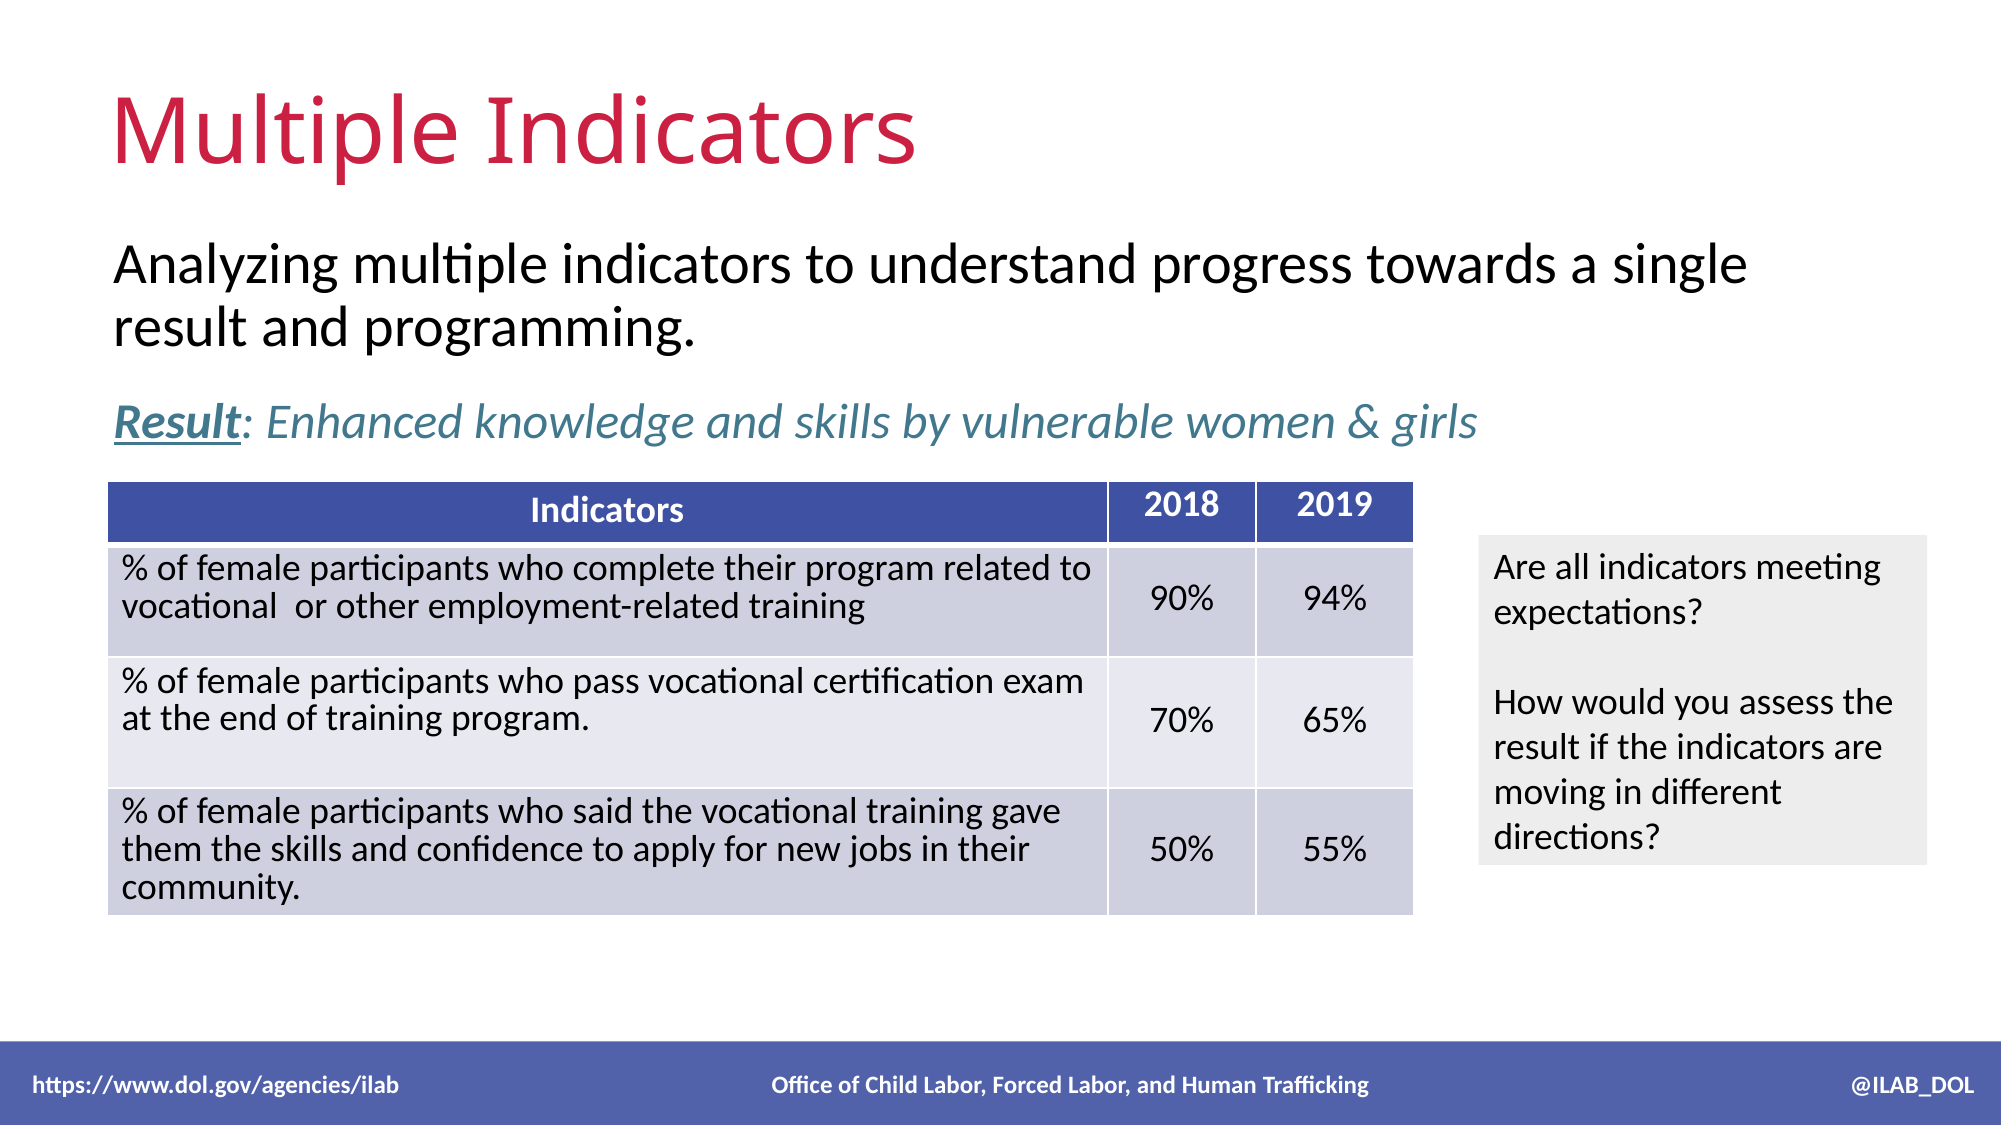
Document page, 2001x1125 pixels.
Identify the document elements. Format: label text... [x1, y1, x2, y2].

table_cell 70% [1109, 658, 1255, 787]
table_cell 90% [1109, 548, 1255, 656]
table_cell 55% [1257, 789, 1413, 915]
table_header 2019 [1257, 482, 1413, 542]
table_header 2018 [1109, 482, 1255, 542]
table_cell 94% [1257, 548, 1413, 656]
footer https://www.dol.gov/agencies/ilab Office of Child Labor, Forced Labor, and Human Trafficking @ILAB_DOL [0, 1041, 2000, 1125]
table_cell 50% [1109, 789, 1255, 915]
table_cell % of female participants who said the vocational training gave them the skills and confidence to apply for new jobs in their community. [108, 789, 1107, 915]
table_header Indicators [108, 482, 1107, 542]
text_box Are all indicators meeting expectations? How would you assess the result if the indicators are moving in different directions? [1478, 535, 1928, 865]
table_cell % of female participants who complete their program related to vocational or other employment-related training [108, 548, 1107, 656]
table_cell % of female participants who pass vocational certification exam at the end of training program. [108, 658, 1107, 787]
table_cell 65% [1257, 658, 1413, 787]
list Analyzing multiple indicators to understand progress towards a single result and programming. Result: Enhanced knowledge and skills by vulnerable women & girls [81, 225, 1807, 940]
title Multiple Indicators [94, 25, 1820, 244]
